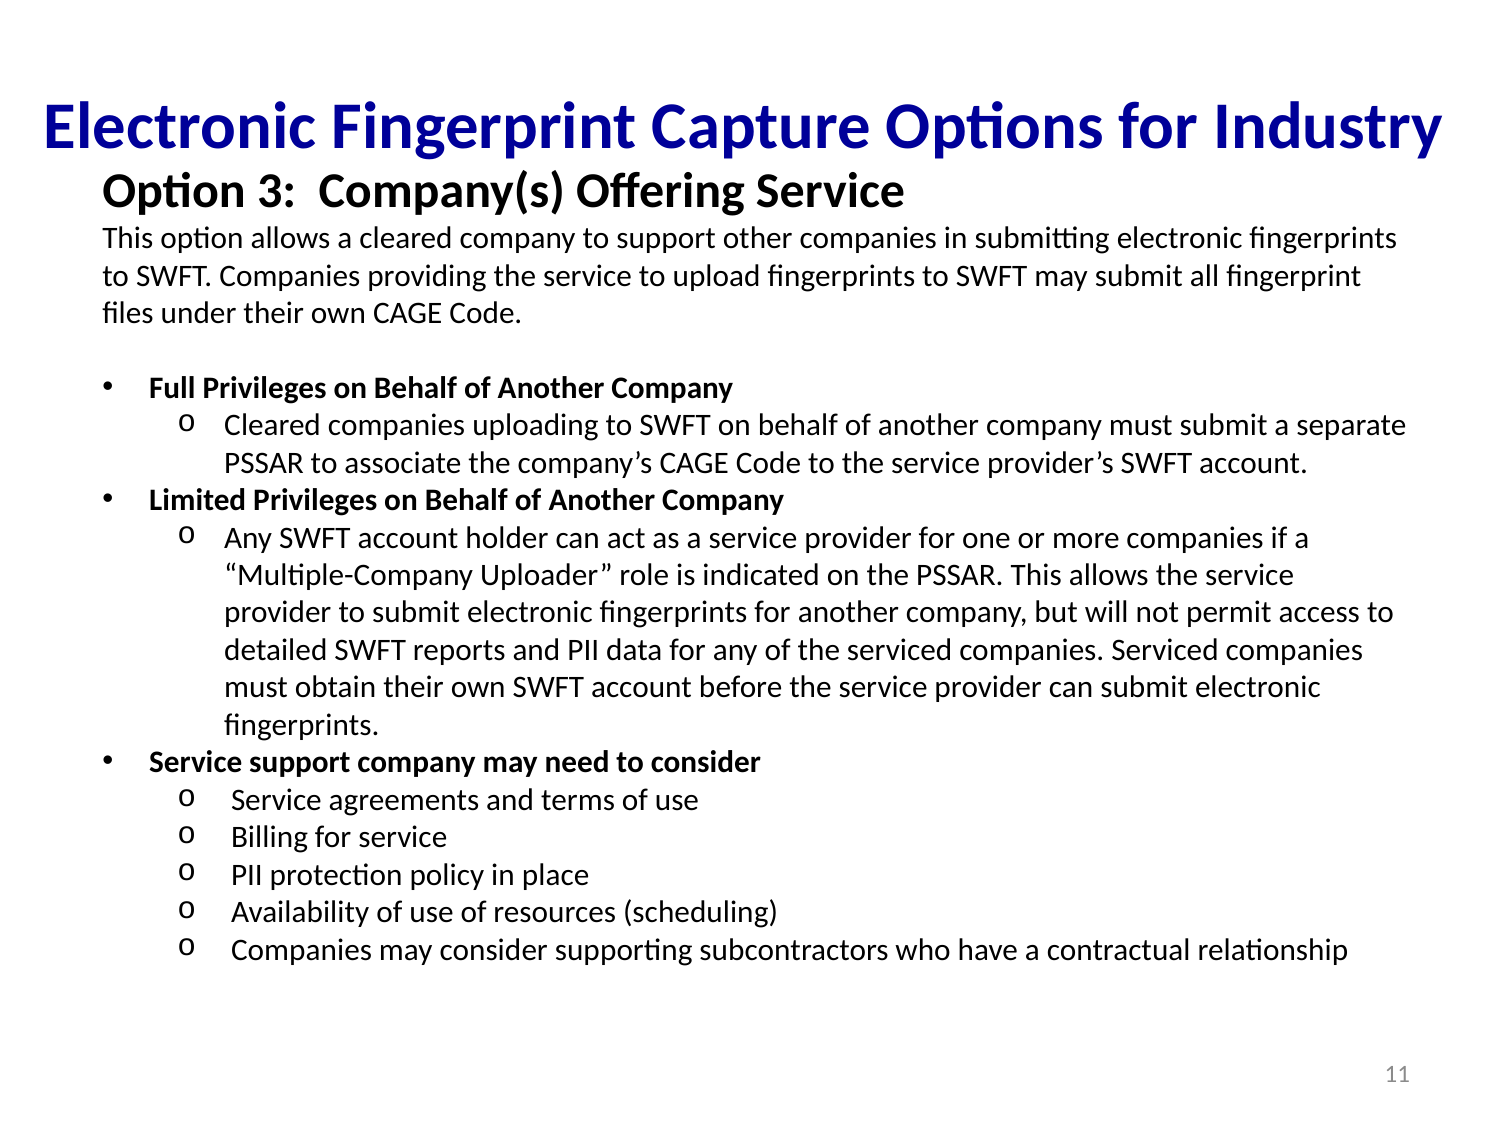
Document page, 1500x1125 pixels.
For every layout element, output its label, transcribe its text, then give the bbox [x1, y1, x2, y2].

text_box Electronic Fingerprint Capture Options for Industry [29, 74, 1460, 170]
text_box Option 3: Company(s) Offering Service This option allows a cleared company to support other companies in submitting electronic fingerprints to SWFT. Companies providing the service to upload fingerprints to SWFT may submit all fingerprint files under their own CAGE Code. Full Privileges on Behalf of Another Company Cleared companies uploading to SWFT on behalf of another company must submit a separate PSSAR to associate the company’s CAGE Code to the service provider’s SWFT account. Limited Privileges on Behalf of Another Company Any SWFT account holder can act as a service provider for one or more companies if a “Multiple-Company Uploader” role is indicated on the PSSAR. This allows the service provider to submit electronic fingerprints for another company, but will not permit access to detailed SWFT reports and PII data for any of the serviced companies. Serviced companies must obtain their own SWFT account before the service provider can submit electronic fingerprints. Service support company may need to consider Service agreements and terms of use Billing for service PII protection policy in place Availability of use of resources (scheduling) Companies may consider supporting subcontractors who have a contractual relationship [87, 149, 1425, 1019]
slide_number 11 [1074, 1042, 1425, 1103]
